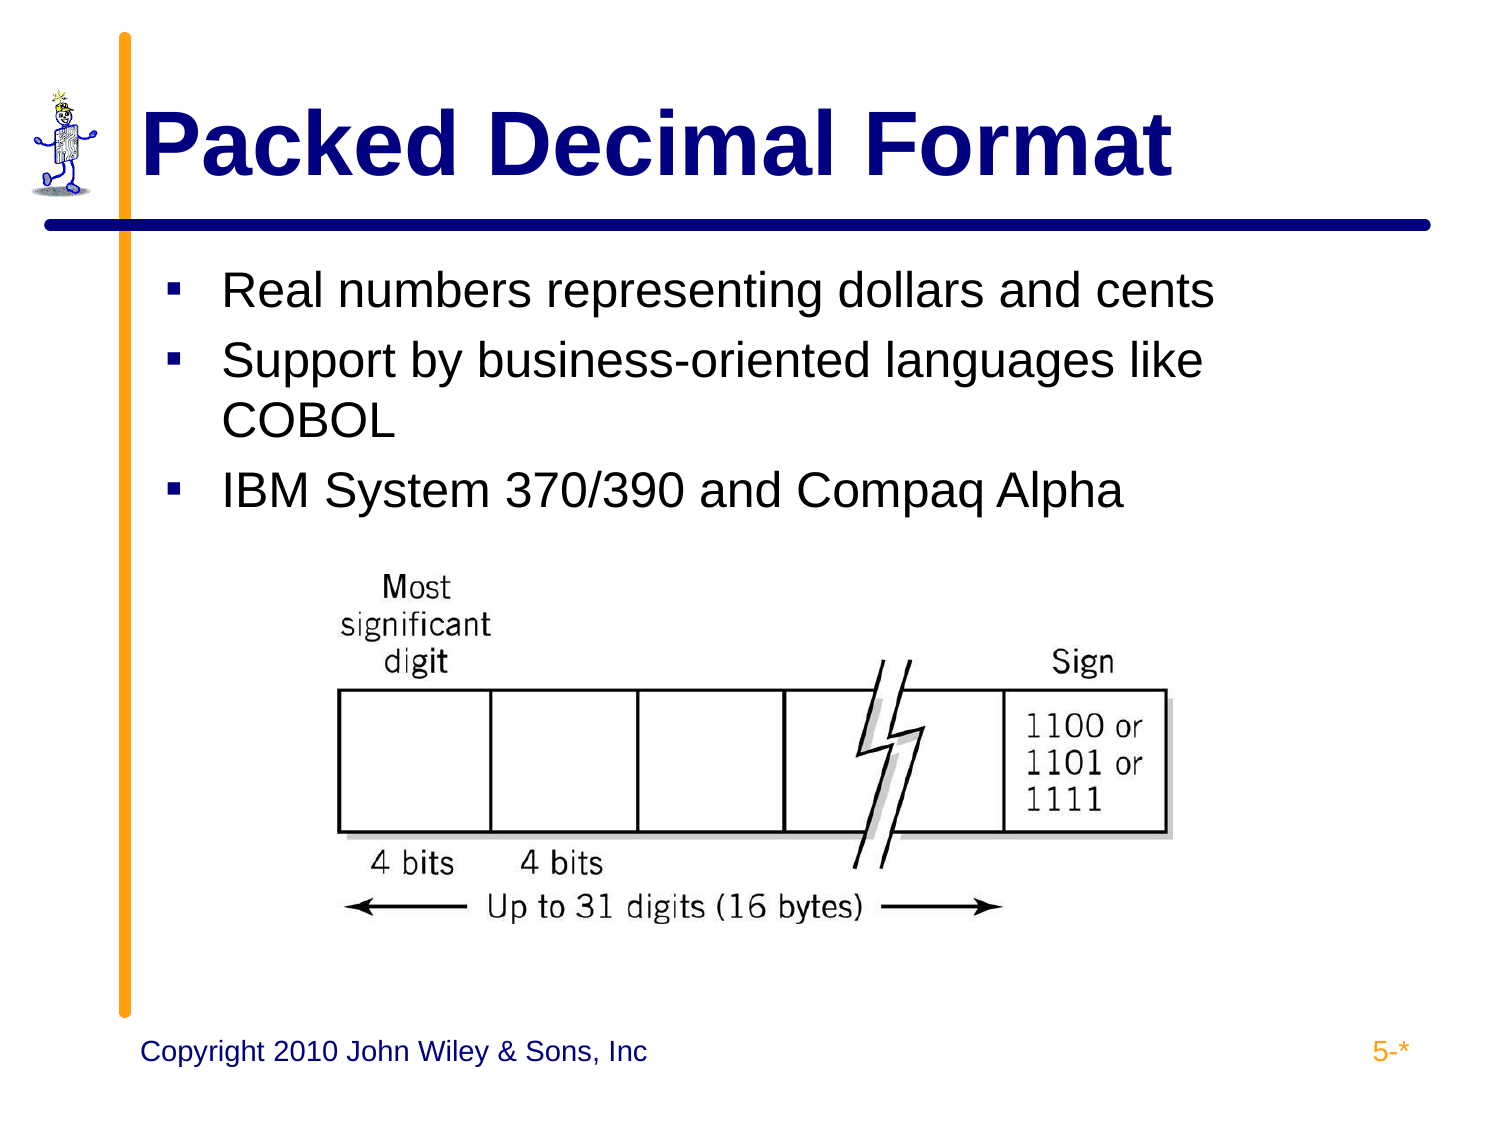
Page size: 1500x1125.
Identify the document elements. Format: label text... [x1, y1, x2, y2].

text_box Copyright 2010 John Wiley & Sons, Inc [125, 1025, 675, 1104]
title Packed Decimal Format [125, 45, 1425, 233]
list Real numbers representing dollars and cents Support by business-oriented languages like COBOL IBM System 370/390 and Compaq Alpha [150, 249, 1363, 563]
picture [337, 574, 1173, 925]
picture [24, 87, 105, 204]
text_box 5-* [1074, 1024, 1425, 1103]
